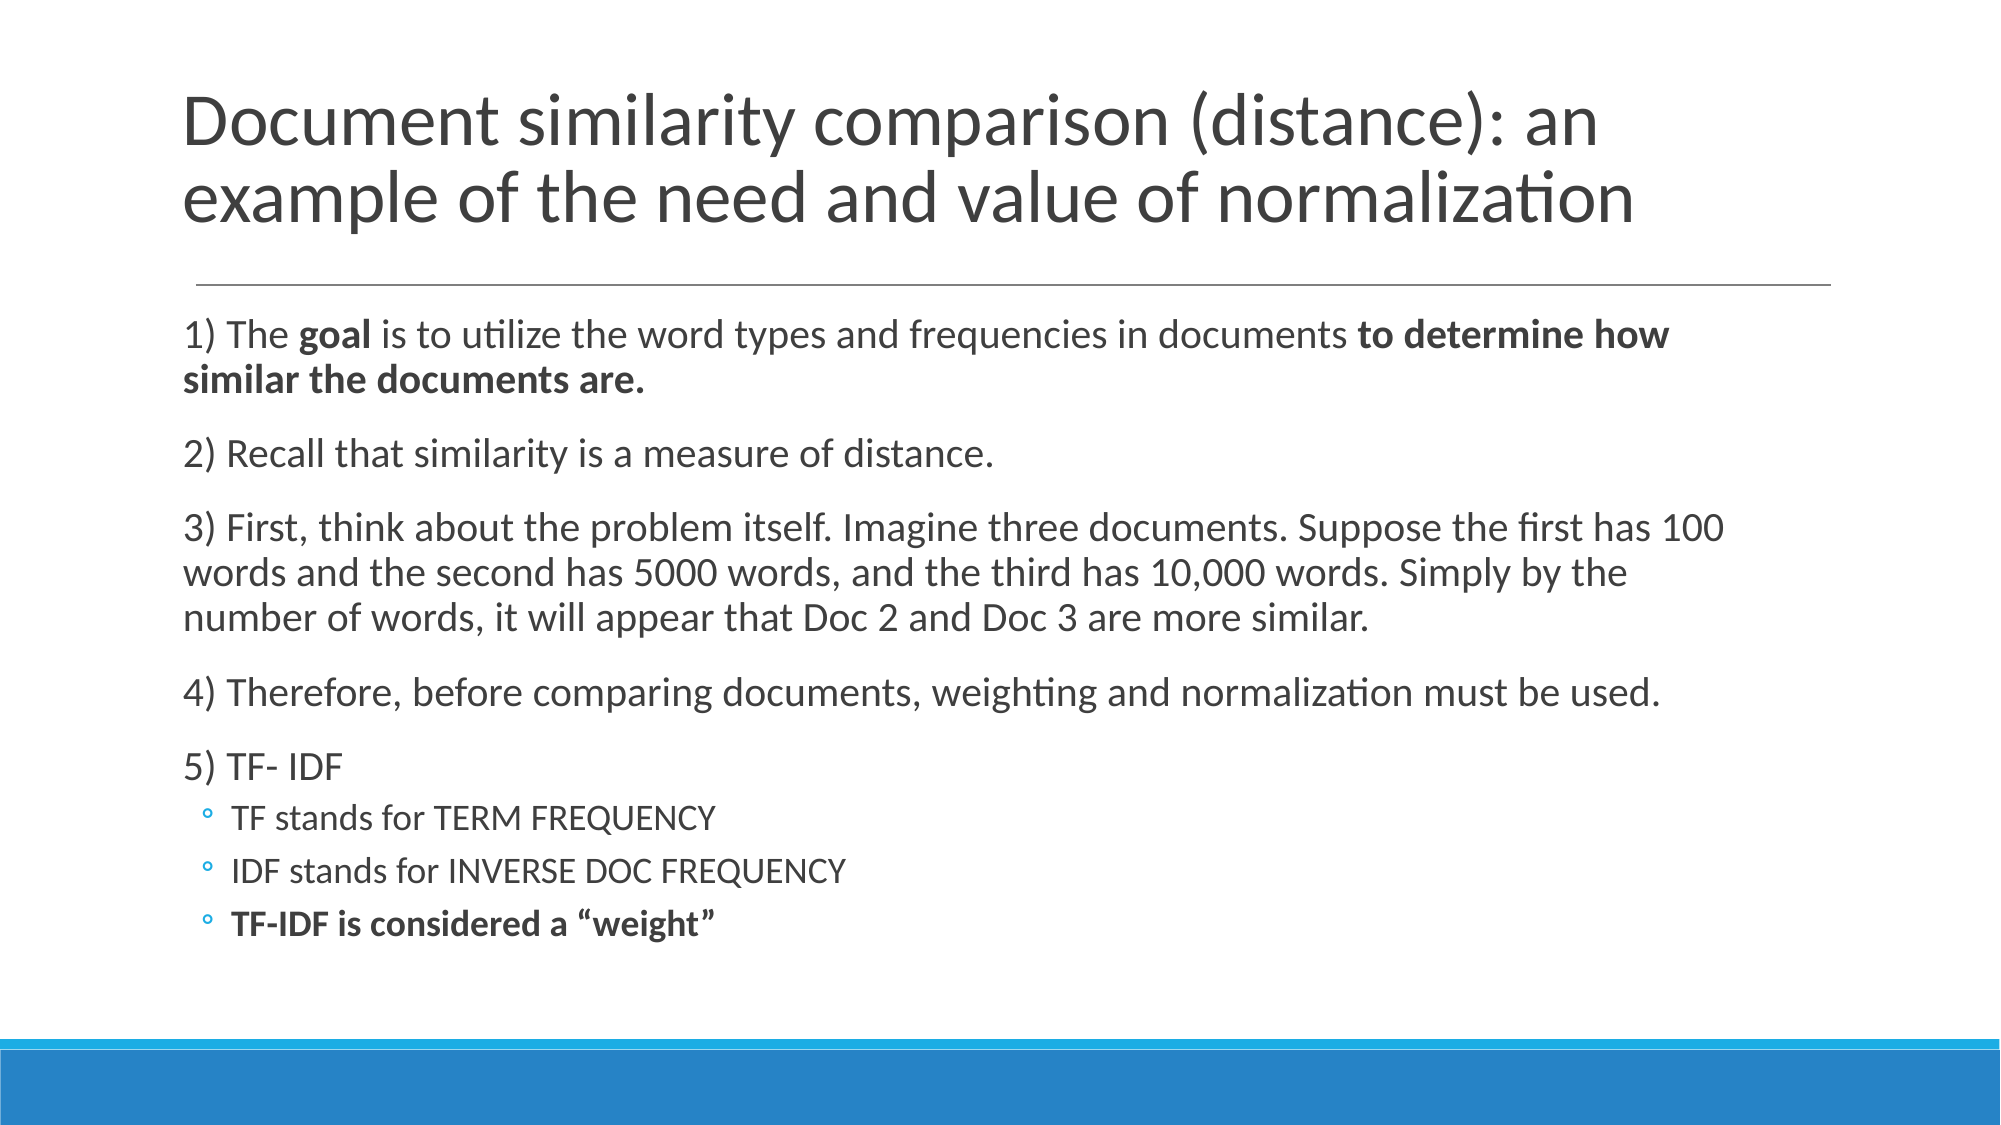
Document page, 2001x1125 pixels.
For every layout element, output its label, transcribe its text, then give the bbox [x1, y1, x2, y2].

list 1) The goal is to utilize the word types and frequencies in documents to determine how similar the documents are. 2) Recall that similarity is a measure of distance. 3) First, think about the problem itself. Imagine three documents. Suppose the first has 100 words and the second has 5000 words, and the third has 10,000 words. Simply by the number of words, it will appear that Doc 2 and Doc 3 are more similar. 4) Therefore, before comparing documents, weighting and normalization must be used. 5) TF- IDF TF stands for TERM FREQUENCY IDF stands for INVERSE DOC FREQUENCY TF-IDF is considered a “weight” [168, 304, 1763, 994]
title Document similarity comparison (distance): an example of the need and value of normalization [168, 96, 1763, 246]
